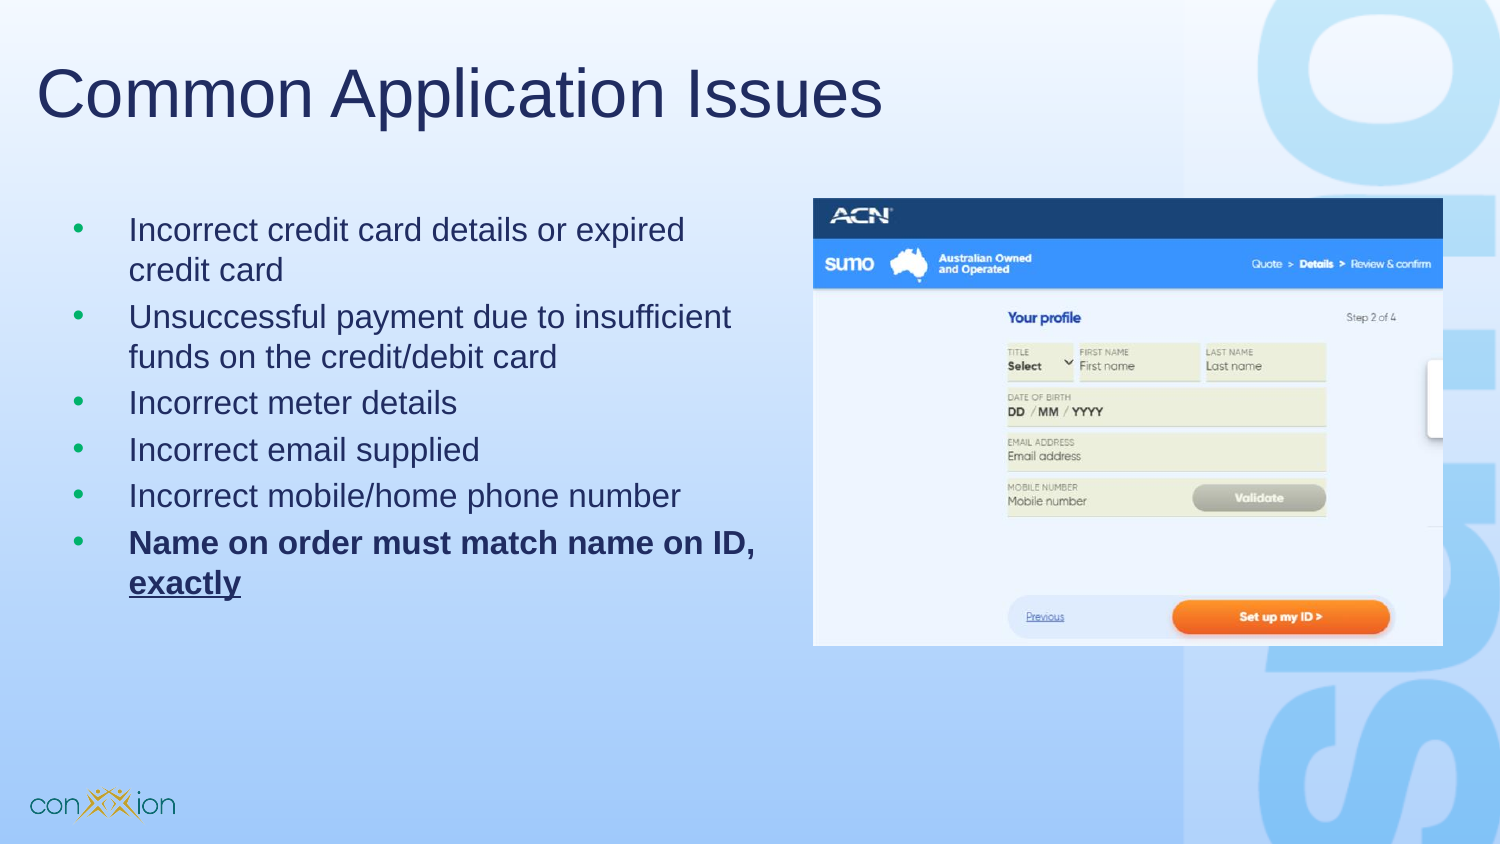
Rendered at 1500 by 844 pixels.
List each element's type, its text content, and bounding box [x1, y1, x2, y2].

picture [27, 785, 179, 827]
picture [813, 198, 1443, 646]
title Common Application Issues [21, 44, 1471, 145]
